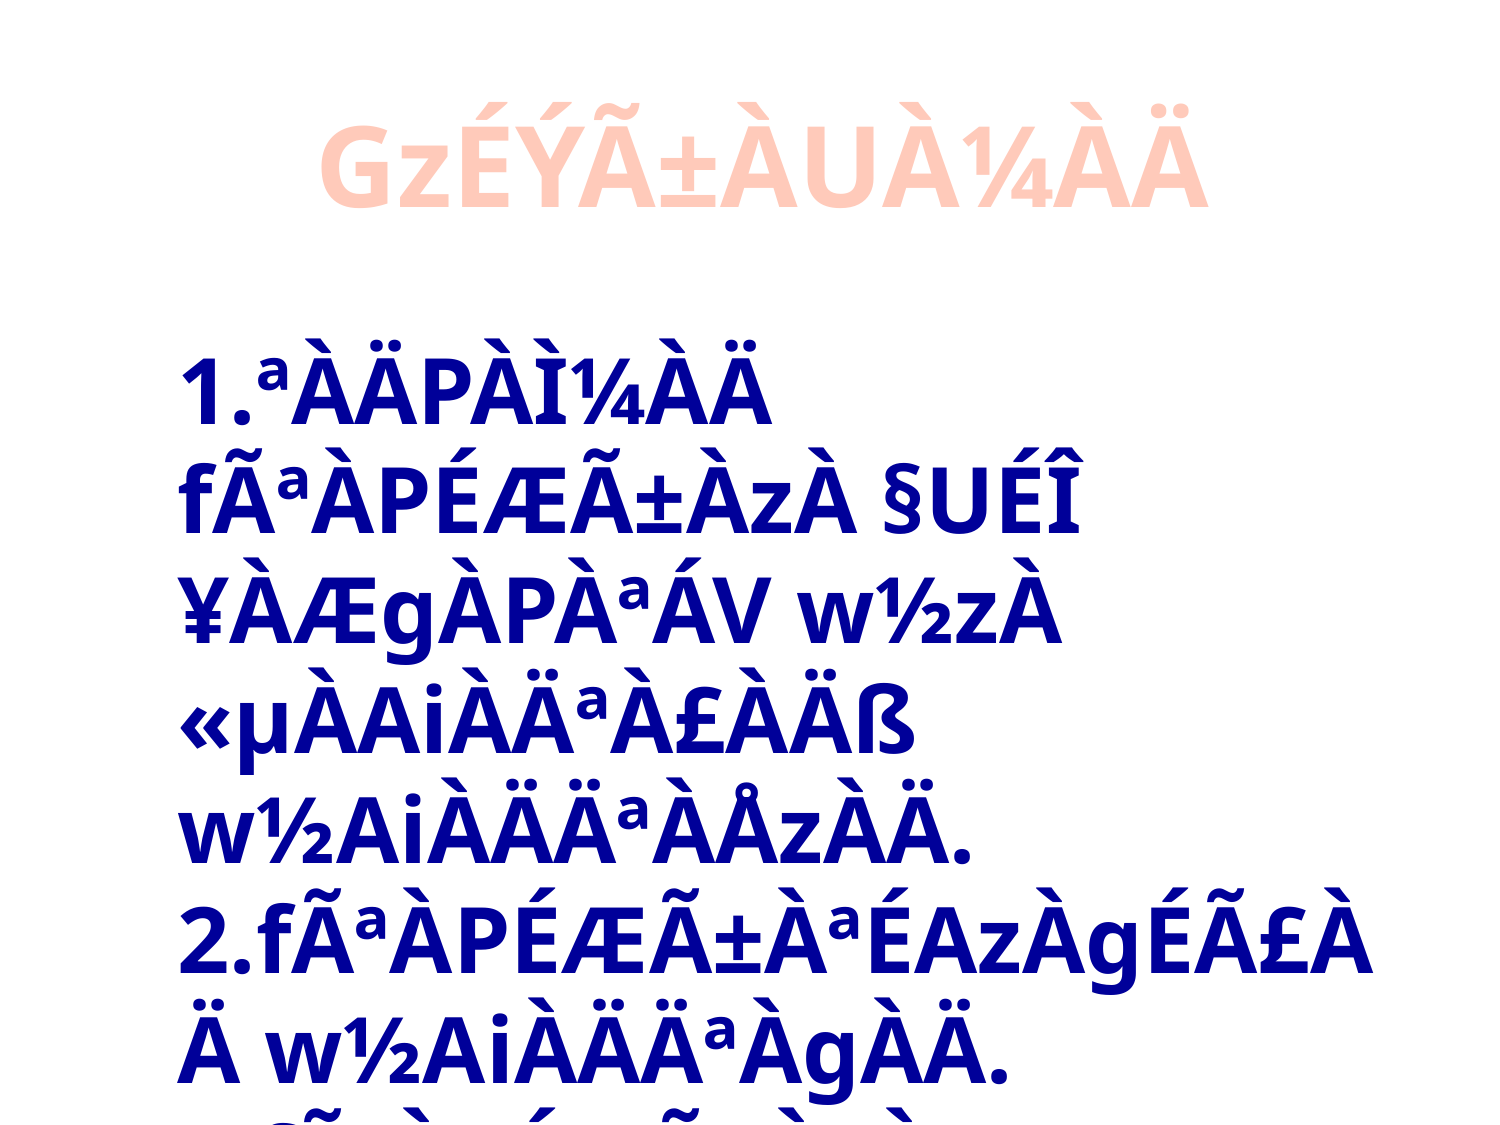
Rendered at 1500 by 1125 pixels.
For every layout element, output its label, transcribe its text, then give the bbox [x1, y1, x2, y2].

text_box 1.ªÀÄPÀÌ¼ÀÄ fÃªÀPÉÆÃ±ÀzÀ §UÉÎ ¥ÀÆgÀPÀªÁV w½zÀ «µÀAiÀÄªÀ£ÀÄß w½AiÀÄÄªÀÅzÀÄ. 2.fÃªÀPÉÆÃ±ÀªÉAzÀgÉÃ£ÀÄ w½AiÀÄÄªÀgÀÄ. 3.fÃªÀPÉÆÃ±ÀzÀ ¥ÀæPÁgÀUÀ¼ÀÄ §UÉÎ w½AiÀÄÄªÀgÀÄ. 4.§ºÀÄPÉÆÃ±À fÃ«UÀ¼À §UÉÎ w½AiÀÄÄªÀgÀÄ. [162, 324, 1413, 1125]
text_box GzÉÝÃ±ÀUÀ¼ÀÄ [137, 87, 1388, 238]
